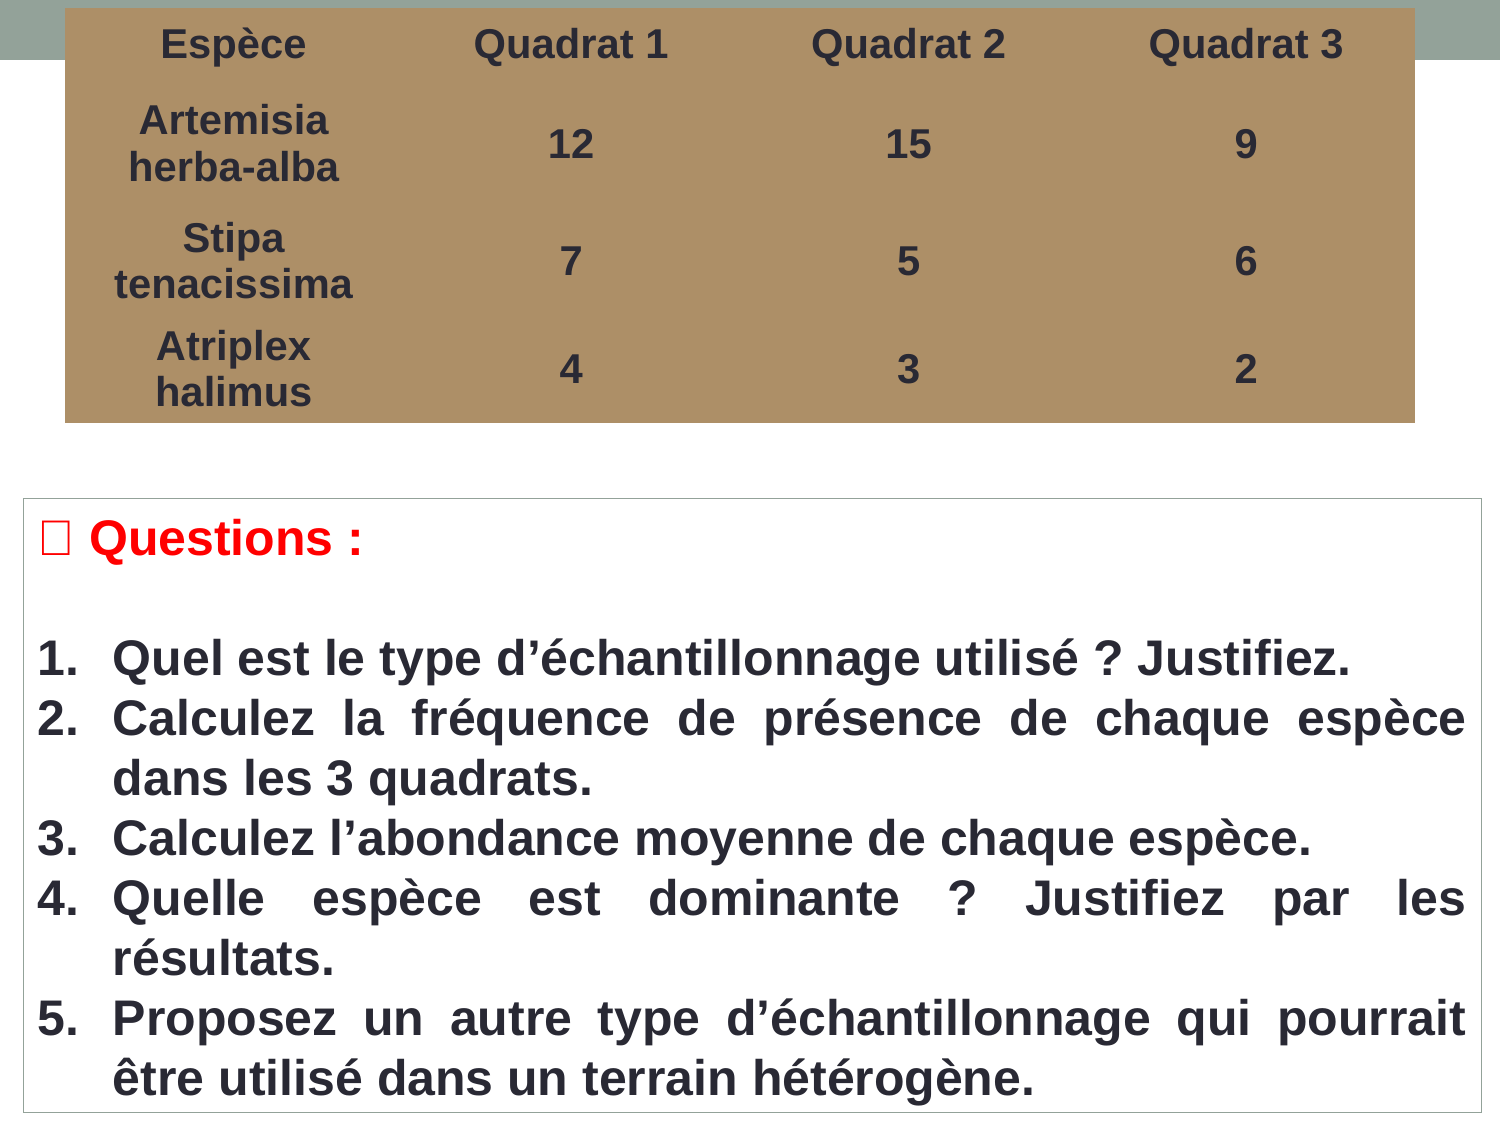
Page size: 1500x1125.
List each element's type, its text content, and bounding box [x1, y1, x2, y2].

table_cell Atriplex halimus [65, 315, 402, 423]
table_cell 3 [740, 315, 1077, 423]
table_cell 4 [402, 315, 740, 423]
table_cell 9 [1077, 80, 1415, 207]
table_cell 6 [1077, 207, 1415, 315]
table_cell 15 [740, 80, 1077, 207]
table_cell 2 [1077, 315, 1415, 423]
table_header Quadrat 2 [740, 8, 1077, 80]
table_cell 12 [402, 80, 740, 207]
table_cell Artemisia herba-alba [65, 80, 402, 207]
table_header Quadrat 3 [1077, 8, 1415, 80]
table_cell Stipa tenacissima [65, 207, 402, 315]
table_cell 5 [740, 207, 1077, 315]
table_cell 7 [402, 207, 740, 315]
table_header Espèce [65, 8, 402, 80]
table_header Quadrat 1 [402, 8, 740, 80]
text_box ✅ Questions : Quel est le type d’échantillonnage utilisé ? Justifiez. Calculez la fréquence de présence de chaque espèce dans les 3 quadrats. Calculez l’abondance moyenne de chaque espèce. Quelle espèce est dominante ? Justifiez par les résultats. Proposez un autre type d’échantillonnage qui pourrait être utilisé dans un terrain hétérogène. [23, 498, 1482, 1113]
